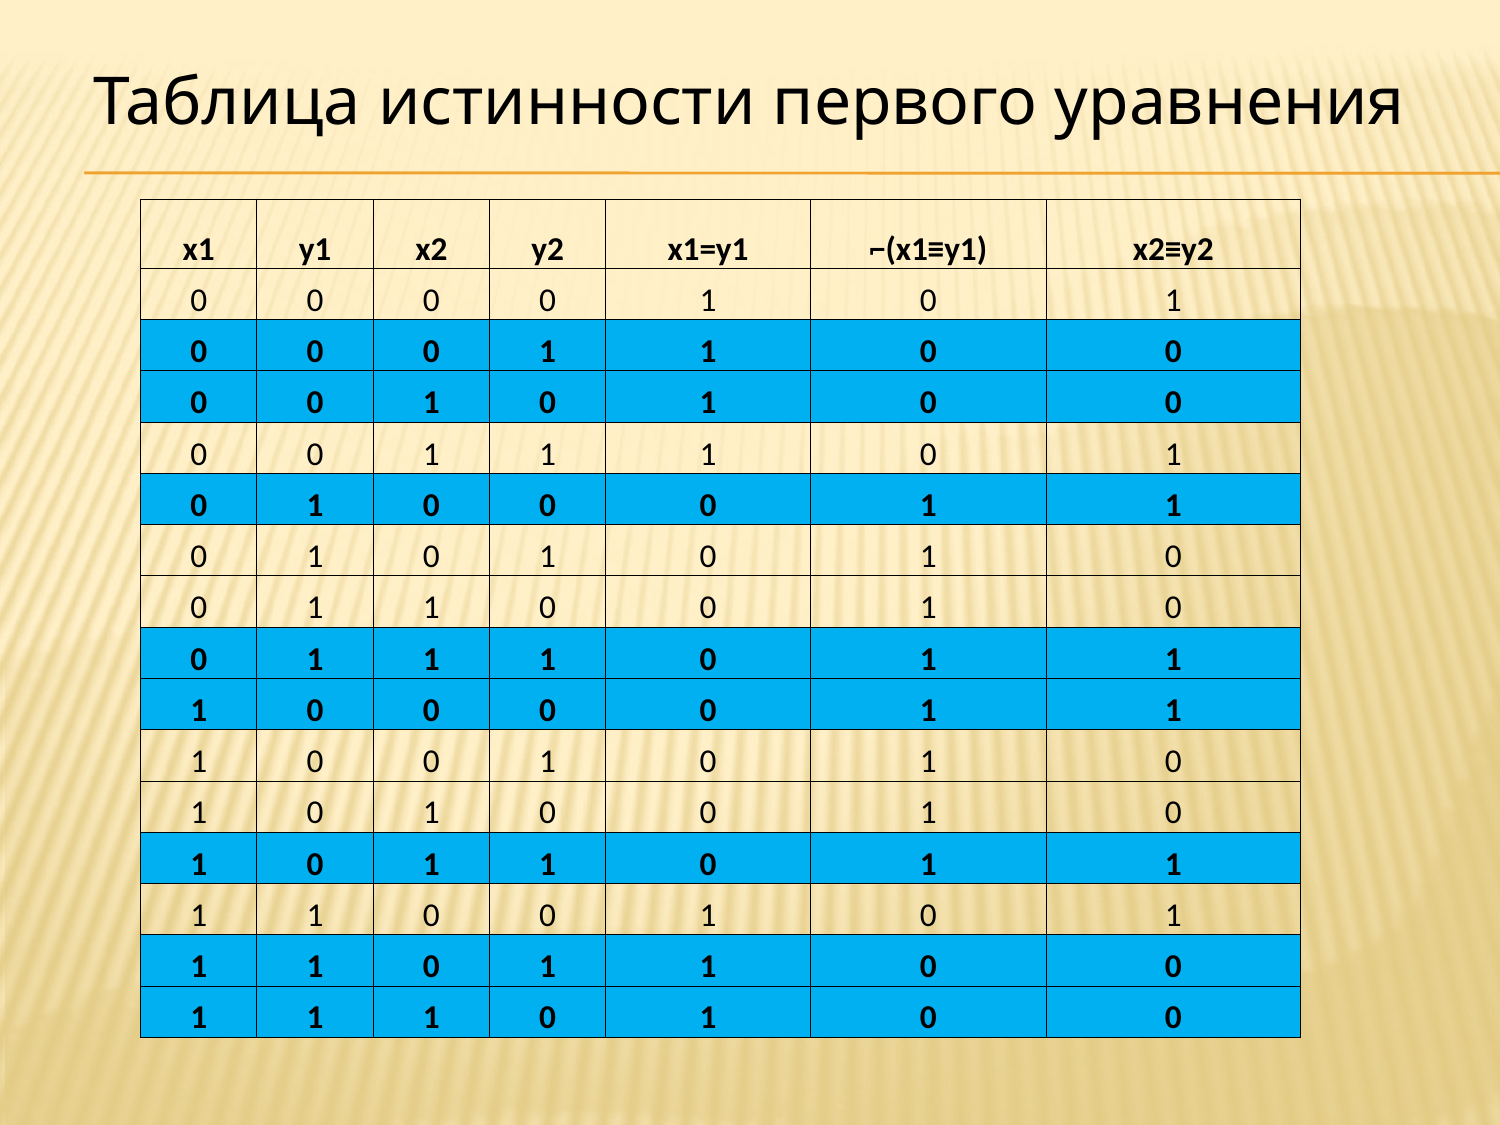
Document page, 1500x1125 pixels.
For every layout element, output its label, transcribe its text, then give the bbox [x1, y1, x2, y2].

table_cell 0 [374, 525, 489, 575]
table_cell 1 [490, 628, 605, 678]
table_cell 1 [141, 730, 256, 781]
table_cell 0 [374, 884, 489, 934]
table_cell 0 [606, 576, 810, 627]
table_cell 1 [1047, 628, 1300, 678]
table_cell 0 [606, 730, 810, 781]
table_cell 0 [257, 833, 373, 883]
table_cell 0 [374, 320, 489, 370]
table_cell 0 [490, 782, 605, 832]
table_cell 0 [374, 474, 489, 524]
table_cell 1 [1047, 269, 1300, 319]
table_cell 0 [257, 679, 373, 729]
table_cell 0 [257, 371, 373, 422]
table_cell 0 [811, 935, 1046, 986]
table_cell 1 [257, 987, 373, 1037]
table_cell 1 [141, 935, 256, 986]
table_cell 1 [374, 371, 489, 422]
table_cell 1 [141, 833, 256, 883]
table_cell 0 [606, 833, 810, 883]
table_cell 1 [374, 782, 489, 832]
table_cell 1 [1047, 884, 1300, 934]
table_cell 0 [1047, 320, 1300, 370]
table_cell 0 [141, 371, 256, 422]
table_cell 1 [1047, 474, 1300, 524]
table_cell 1 [606, 320, 810, 370]
table_cell 0 [606, 679, 810, 729]
table_cell 0 [606, 628, 810, 678]
table_cell 0 [141, 320, 256, 370]
table_cell 1 [811, 474, 1046, 524]
table_cell 0 [490, 269, 605, 319]
table_cell 1 [490, 320, 605, 370]
table_cell 0 [490, 371, 605, 422]
table_cell 1 [374, 576, 489, 627]
table_cell 0 [1047, 987, 1300, 1037]
table_cell 0 [1047, 730, 1300, 781]
table_cell 1 [606, 423, 810, 473]
table_cell 0 [490, 474, 605, 524]
table_cell 0 [141, 423, 256, 473]
table_cell 1 [811, 679, 1046, 729]
table_cell 0 [374, 679, 489, 729]
table_cell 0 [257, 782, 373, 832]
table_cell 0 [1047, 371, 1300, 422]
table_cell 0 [374, 730, 489, 781]
text_box Таблица истинности первого уравнения [74, 45, 1425, 153]
table_cell 1 [606, 269, 810, 319]
table_cell 1 [1047, 833, 1300, 883]
table_cell 0 [606, 782, 810, 832]
table_cell 0 [257, 423, 373, 473]
table_cell 1 [141, 679, 256, 729]
table_header y1 [257, 200, 373, 268]
table_cell 1 [811, 525, 1046, 575]
table_cell 1 [1047, 679, 1300, 729]
table_cell 0 [141, 576, 256, 627]
table_cell 1 [374, 423, 489, 473]
table_cell 0 [1047, 525, 1300, 575]
table_cell 0 [811, 987, 1046, 1037]
table_cell 0 [811, 423, 1046, 473]
table_cell 1 [257, 474, 373, 524]
table_cell 0 [606, 525, 810, 575]
table_cell 0 [490, 679, 605, 729]
table_cell 1 [374, 833, 489, 883]
table_cell 1 [490, 730, 605, 781]
table_cell 1 [257, 576, 373, 627]
table_cell 1 [141, 987, 256, 1037]
table_cell 1 [141, 782, 256, 832]
table_cell 0 [141, 525, 256, 575]
table_cell 0 [257, 320, 373, 370]
table_cell 0 [374, 935, 489, 986]
table_cell 1 [811, 628, 1046, 678]
table_cell 1 [374, 628, 489, 678]
table_cell 0 [1047, 576, 1300, 627]
table_cell 1 [257, 884, 373, 934]
table_cell 1 [257, 628, 373, 678]
table_header x2 [374, 200, 489, 268]
table_cell 1 [490, 935, 605, 986]
table_cell 1 [606, 935, 810, 986]
table_cell 0 [490, 884, 605, 934]
table_cell 1 [257, 525, 373, 575]
table_cell 0 [257, 269, 373, 319]
table_cell 0 [606, 474, 810, 524]
table_cell 0 [811, 269, 1046, 319]
table_cell 0 [141, 474, 256, 524]
table_cell 0 [490, 987, 605, 1037]
table_cell 1 [811, 782, 1046, 832]
table_cell 1 [811, 576, 1046, 627]
table_cell 0 [811, 320, 1046, 370]
table_header x1 [141, 200, 256, 268]
table_header x1=y1 [606, 200, 810, 268]
table_cell 1 [374, 987, 489, 1037]
table_header x2≡y2 [1047, 200, 1300, 268]
table_cell 0 [257, 730, 373, 781]
table_cell 1 [490, 423, 605, 473]
table_cell 1 [606, 987, 810, 1037]
table_cell 0 [374, 269, 489, 319]
table_header y2 [490, 200, 605, 268]
table_cell 1 [606, 884, 810, 934]
table_cell 0 [141, 269, 256, 319]
table_cell 1 [1047, 423, 1300, 473]
table_cell 1 [490, 525, 605, 575]
table_cell 0 [141, 628, 256, 678]
table_header ⌐(x1≡y1) [811, 200, 1046, 268]
table_cell 0 [811, 371, 1046, 422]
table_cell 1 [490, 833, 605, 883]
table_cell 0 [811, 884, 1046, 934]
table_cell 1 [811, 730, 1046, 781]
table_cell 0 [1047, 782, 1300, 832]
table_cell 0 [1047, 935, 1300, 986]
table_cell 1 [257, 935, 373, 986]
table_cell 0 [490, 576, 605, 627]
table_cell 1 [141, 884, 256, 934]
table_cell 1 [606, 371, 810, 422]
table_cell 1 [811, 833, 1046, 883]
